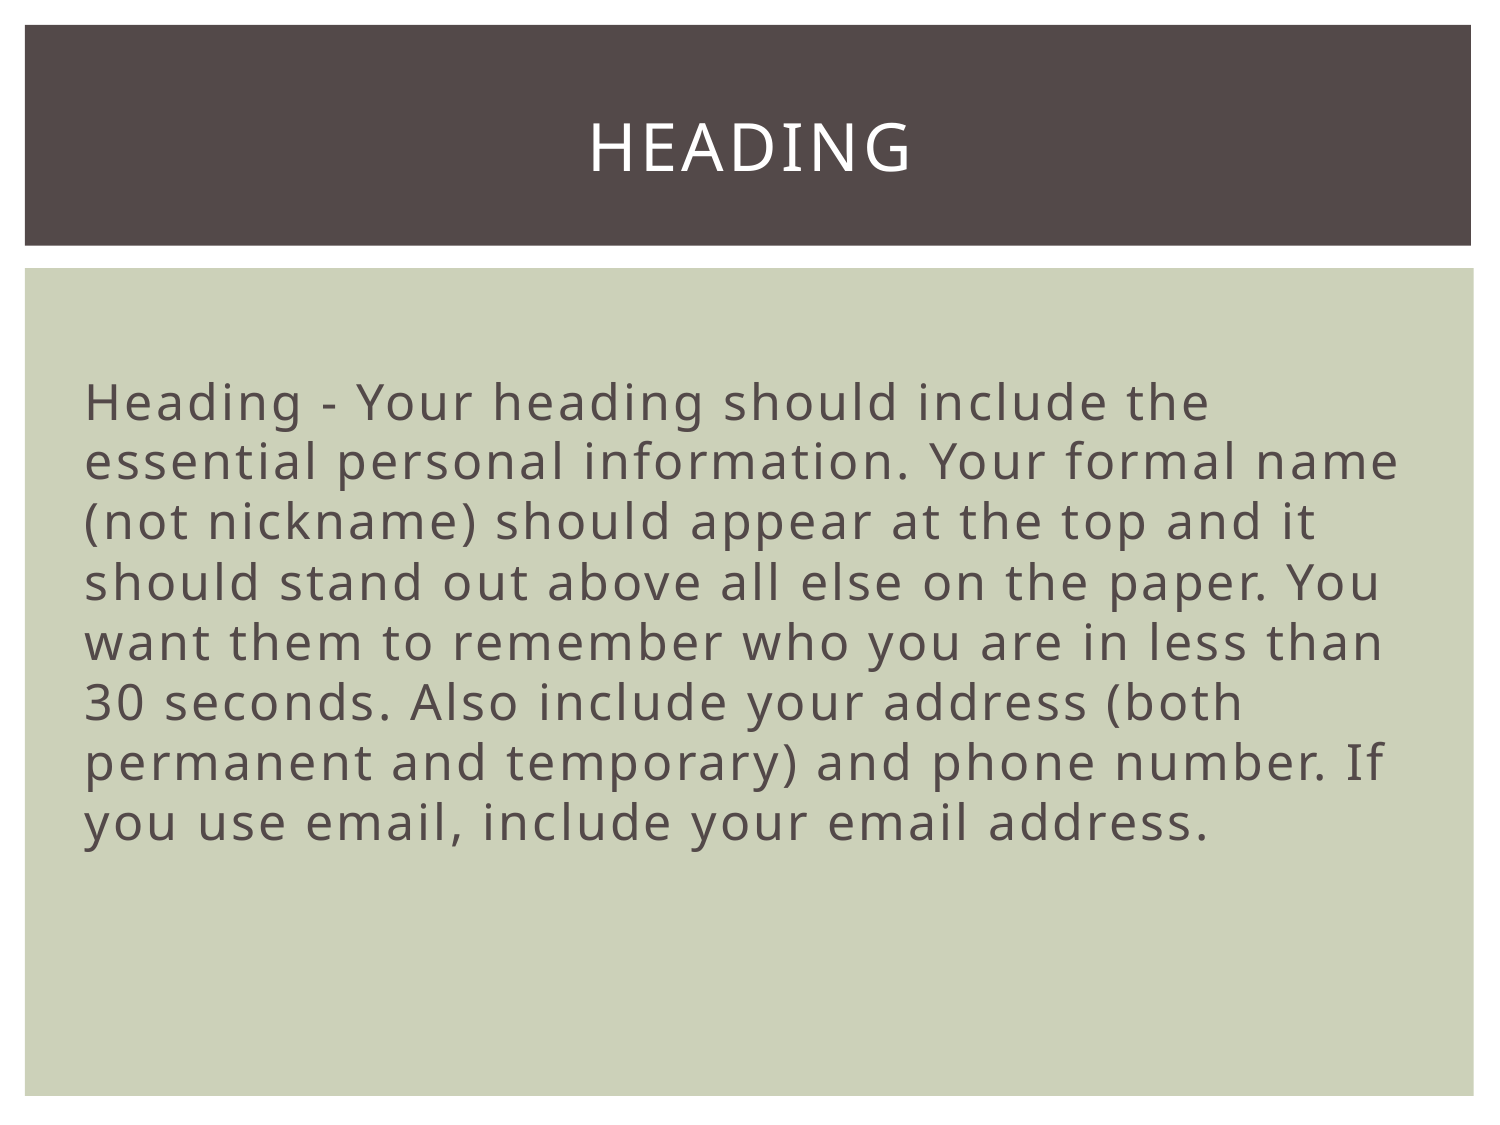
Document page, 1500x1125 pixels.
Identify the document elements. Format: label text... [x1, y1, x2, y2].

list Heading - Your heading should include the essential personal information. Your formal name (not nickname) should appear at the top and it should stand out above all else on the paper. You want them to remember who you are in less than 30 seconds. Also include your address (both permanent and temporary) and phone number. If you use email, include your email address. [62, 362, 1442, 925]
title Heading [62, 58, 1438, 232]
